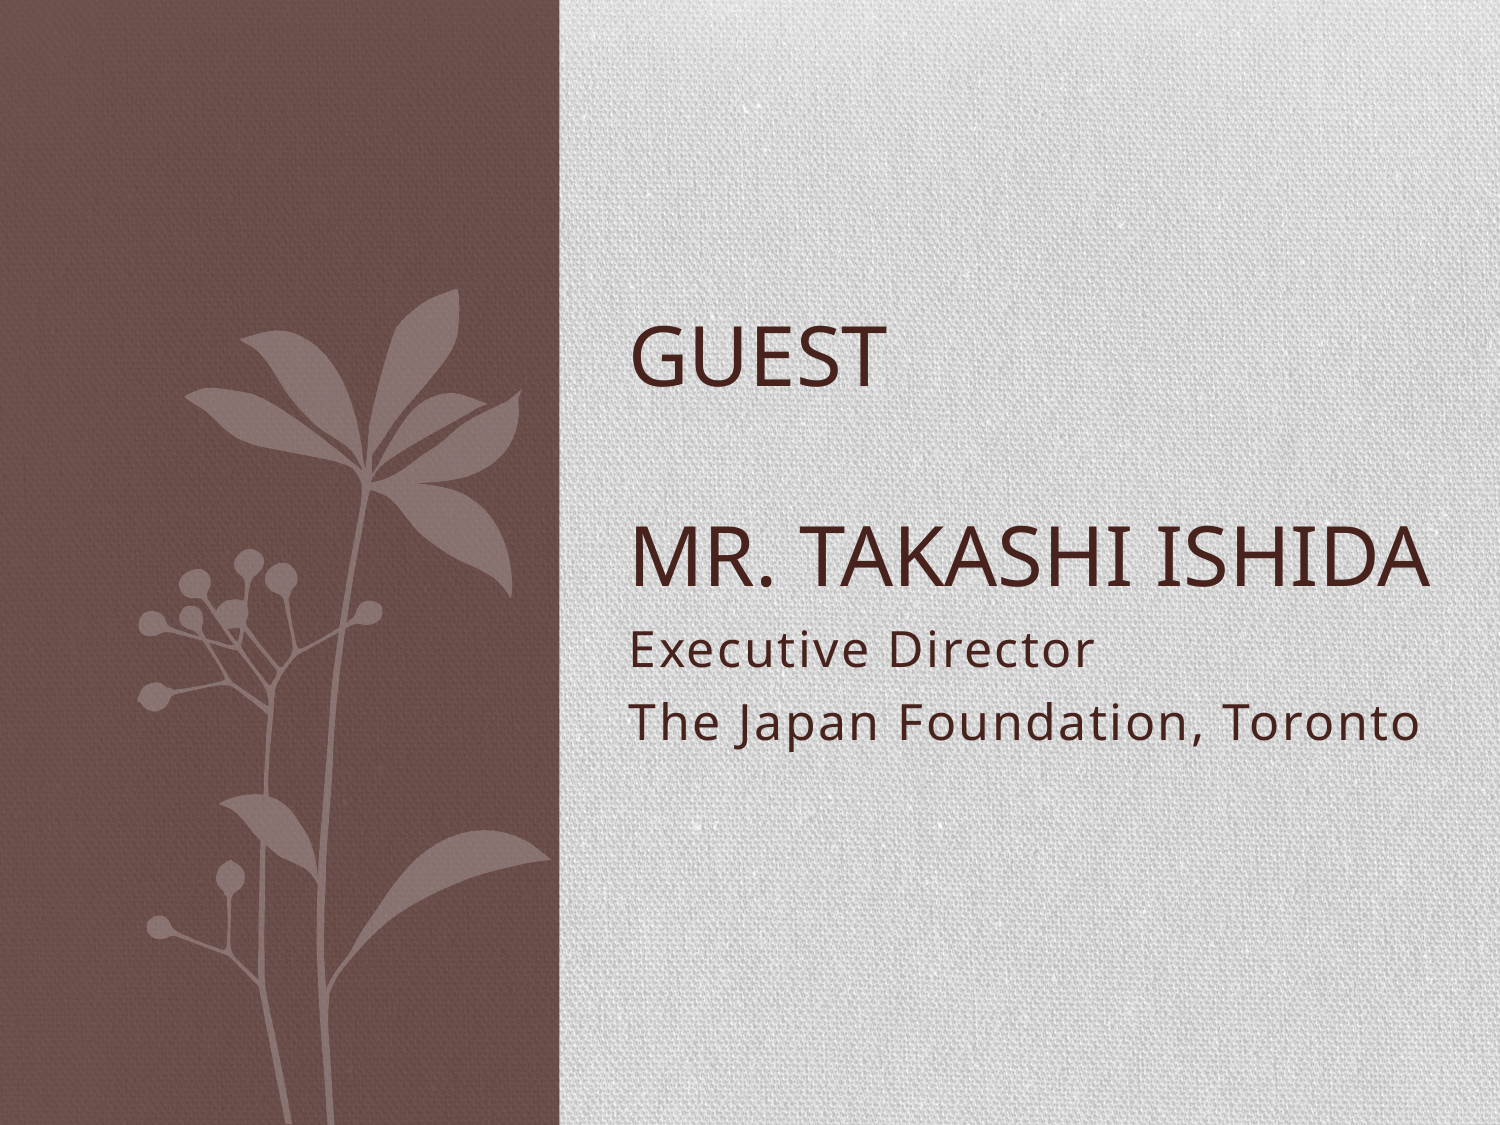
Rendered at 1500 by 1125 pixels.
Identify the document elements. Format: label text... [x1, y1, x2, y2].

subtitle Executive Director The Japan Foundation, Toronto [614, 611, 1454, 870]
title Guest Mr. takashi ishida [613, 232, 1454, 611]
